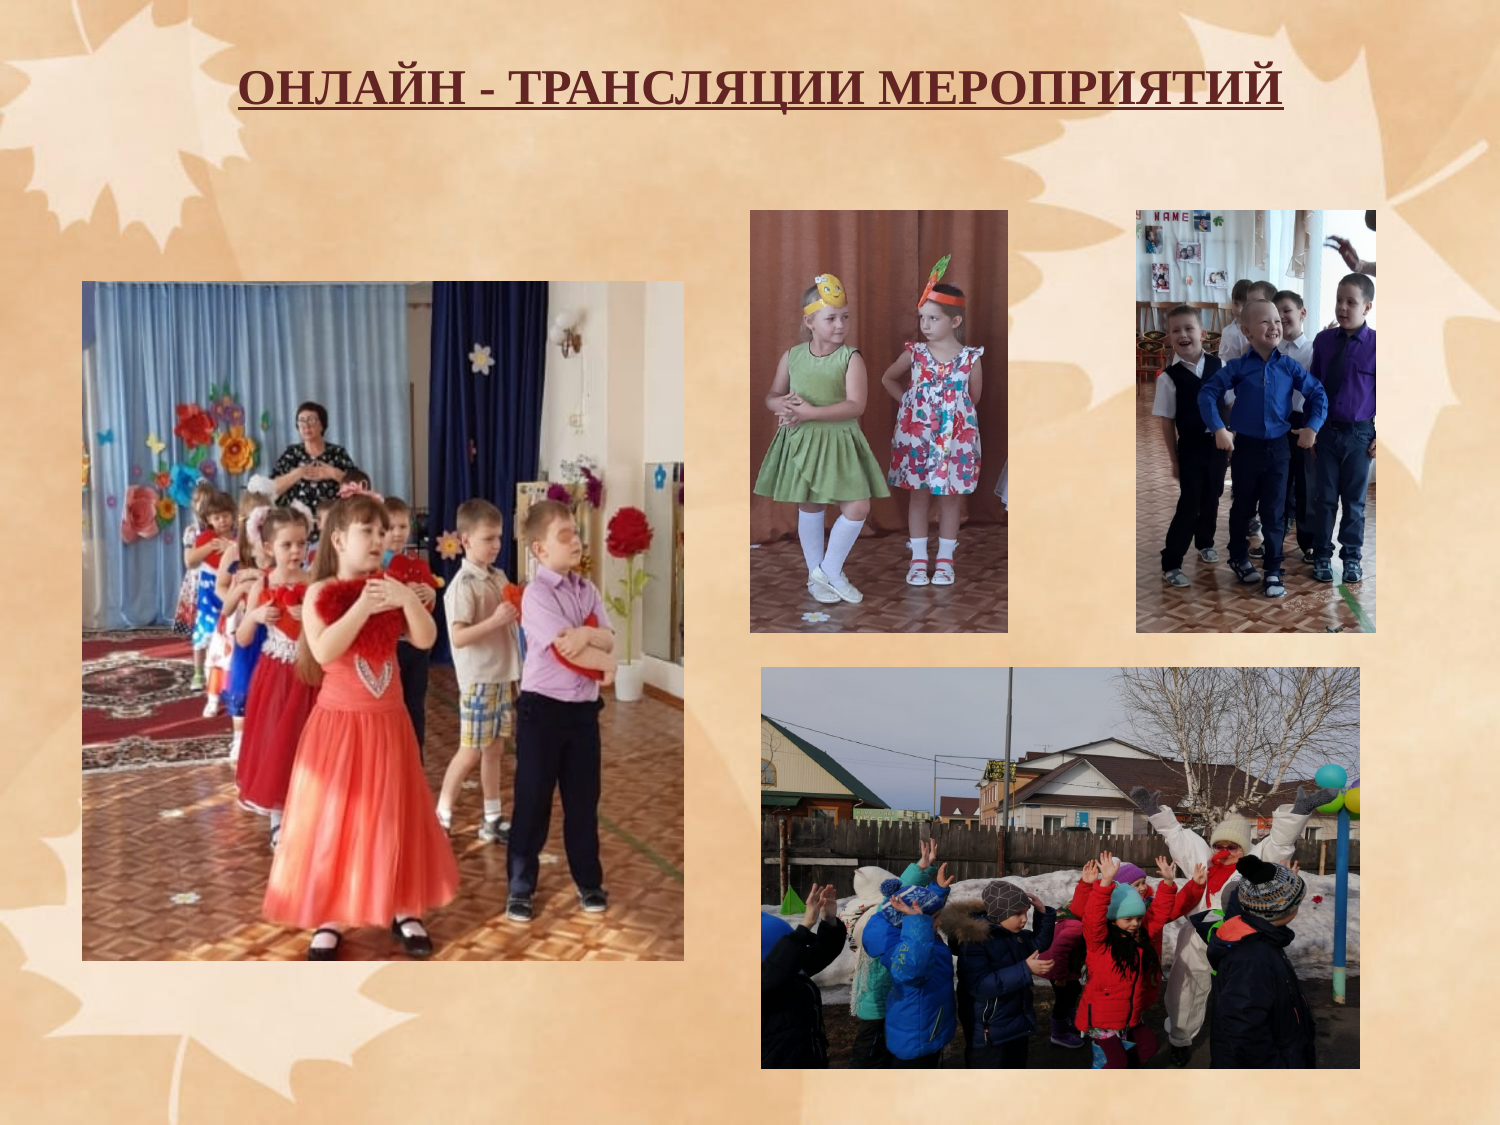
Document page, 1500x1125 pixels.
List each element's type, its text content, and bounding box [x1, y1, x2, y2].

title Онлайн - трансляции мероприятий [222, 46, 1477, 176]
picture [0, 0, 1500, 1125]
